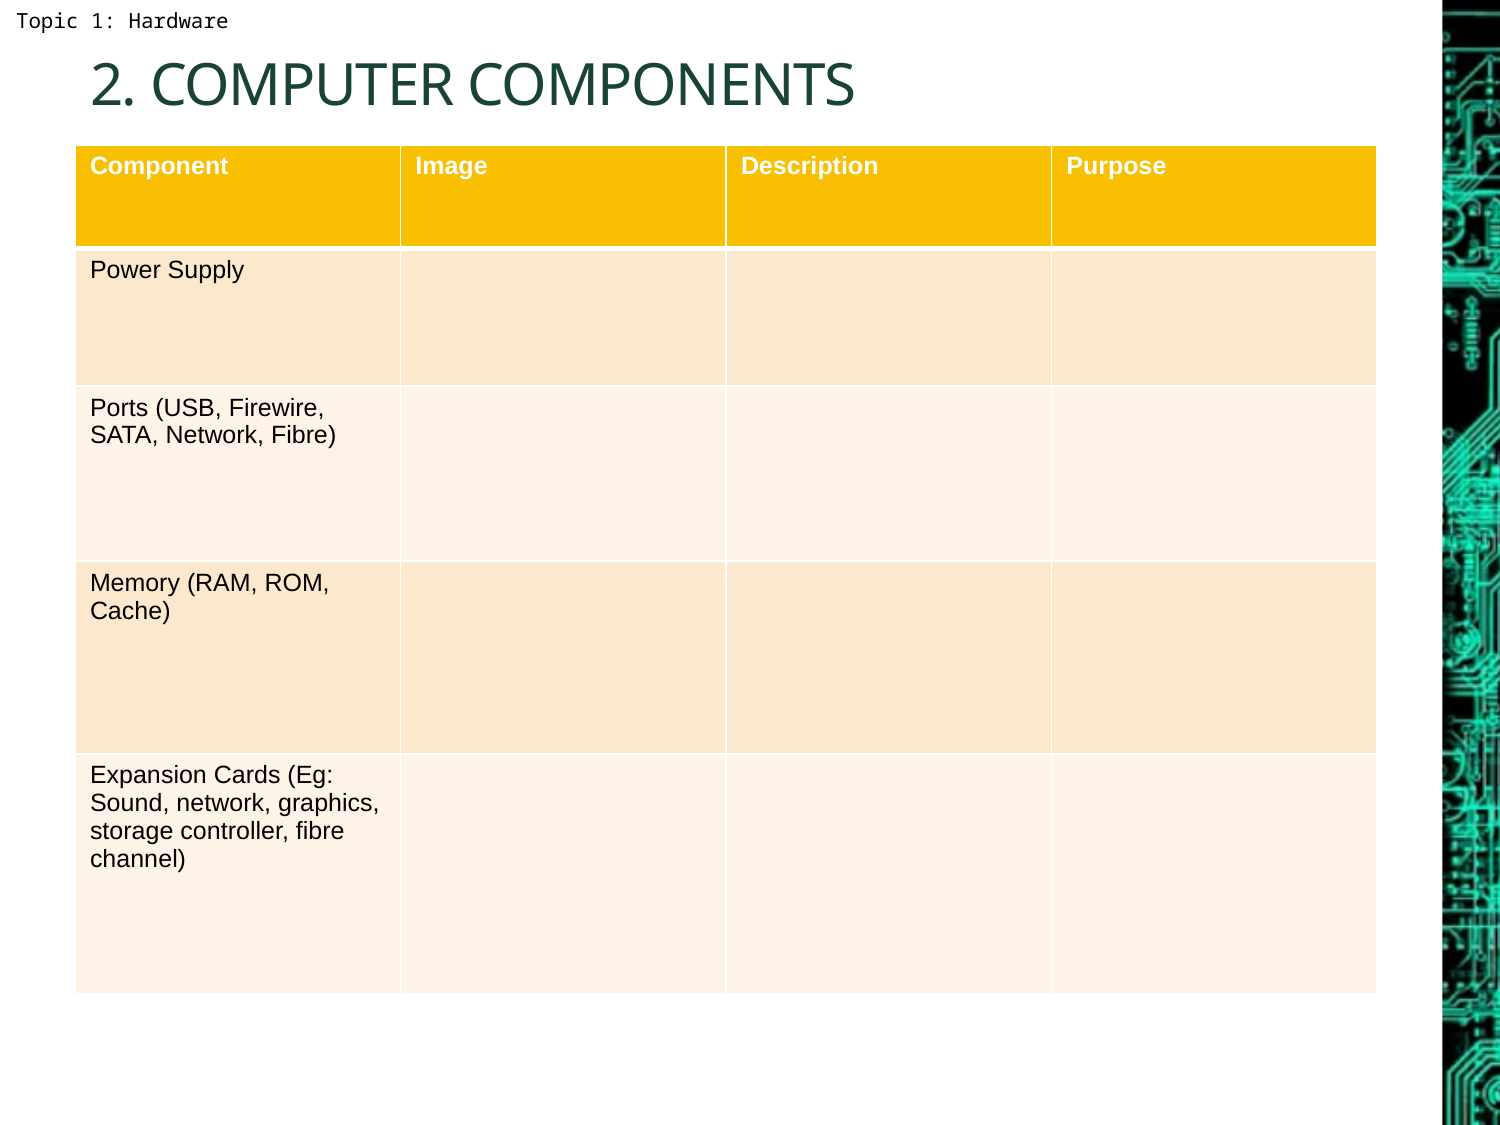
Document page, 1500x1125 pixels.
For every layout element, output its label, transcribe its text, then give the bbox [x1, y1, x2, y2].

table_header Description [727, 146, 1051, 246]
table_cell [401, 387, 725, 560]
table_cell [1052, 387, 1376, 560]
table_cell [1052, 251, 1376, 385]
table_cell Ports (USB, Firewire, SATA, Network, Fibre) [76, 387, 400, 560]
table_cell [401, 251, 725, 385]
table_cell Expansion Cards (Eg: Sound, network, graphics, storage controller, fibre channel) [76, 755, 400, 993]
table_cell Power Supply [76, 251, 400, 385]
table_header Image [401, 146, 725, 246]
table_cell [727, 387, 1051, 560]
table_cell [1052, 755, 1376, 993]
table_cell Memory (RAM, ROM, Cache) [76, 562, 400, 753]
table_cell [727, 562, 1051, 753]
table_header Component [76, 146, 400, 246]
table_cell [727, 251, 1051, 385]
table_cell [727, 755, 1051, 993]
table_cell [401, 755, 725, 993]
title 2. Computer Components [75, 0, 1025, 126]
table_cell [1052, 562, 1376, 753]
picture [1442, 0, 1500, 1125]
table_header Purpose [1052, 146, 1376, 246]
table_cell [401, 562, 725, 753]
